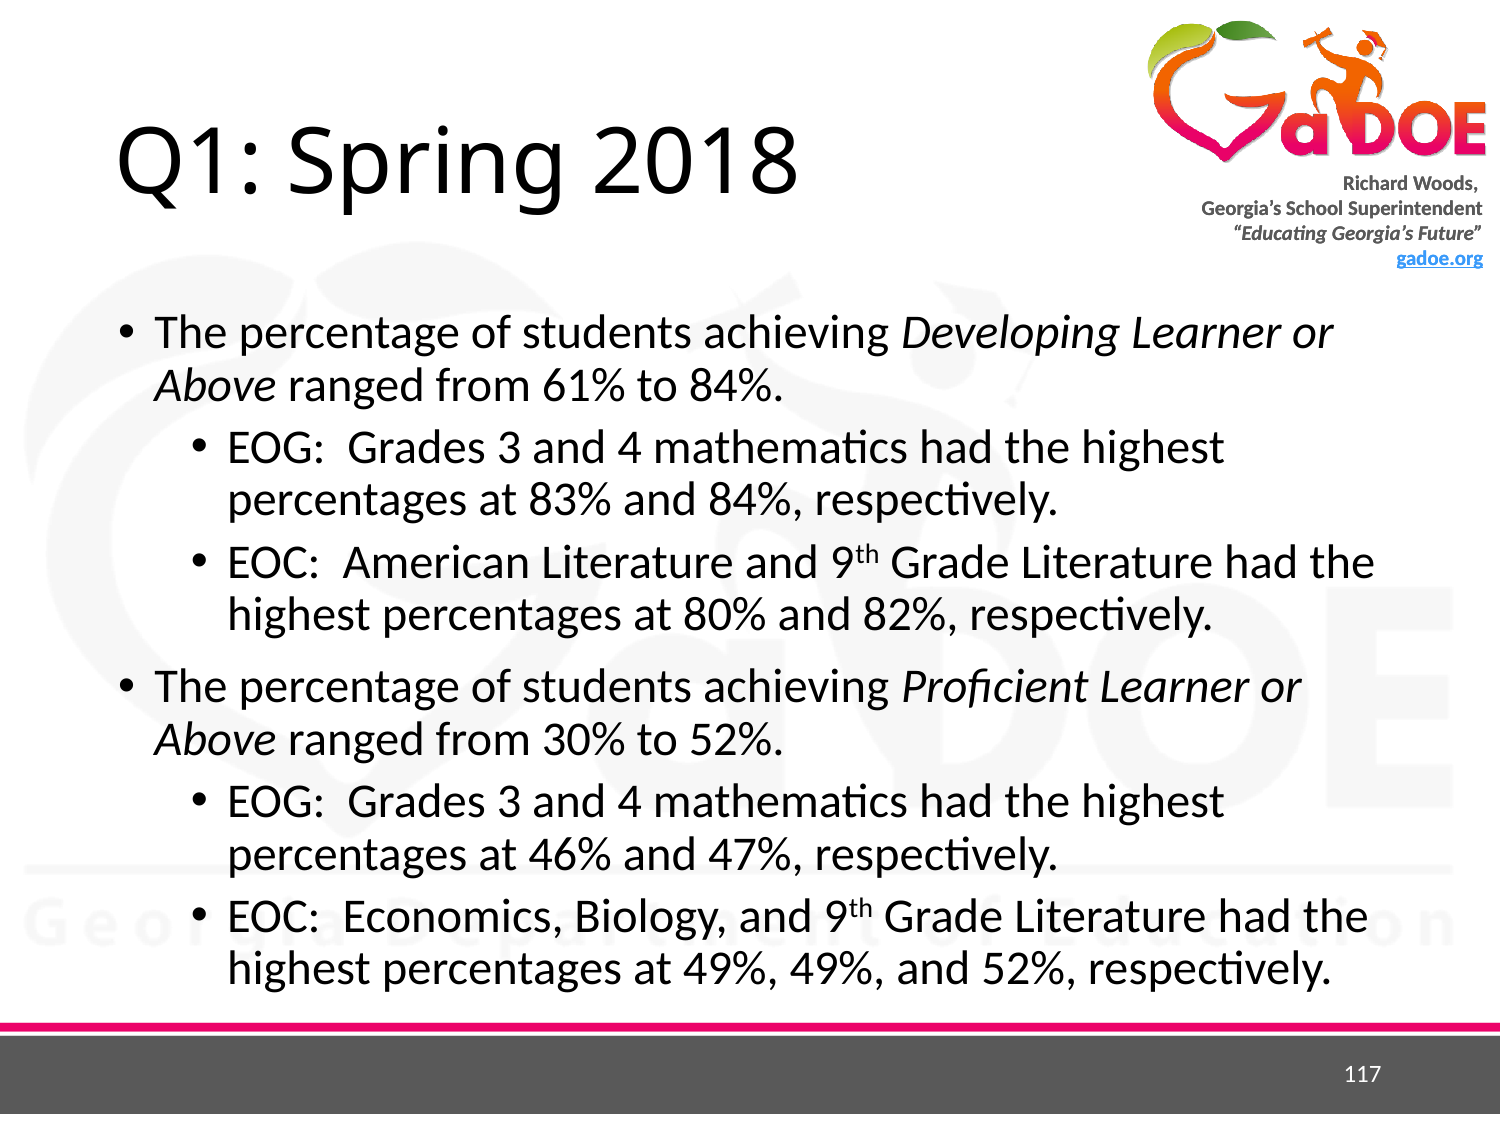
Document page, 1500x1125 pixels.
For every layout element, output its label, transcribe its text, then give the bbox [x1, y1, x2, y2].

title Q1: Spring 2018 [99, 54, 1136, 273]
picture [1135, 8, 1499, 164]
picture [19, 235, 1473, 980]
slide_number 117 [1059, 1042, 1397, 1103]
list The percentage of students achieving Developing Learner or Above ranged from 61% to 84%. EOG: Grades 3 and 4 mathematics had the highest percentages at 83% and 84%, respectively. EOC: American Literature and 9th Grade Literature had the highest percentages at 80% and 82%, respectively. The percentage of students achieving Proficient Learner or Above ranged from 30% to 52%. EOG: Grades 3 and 4 mathematics had the highest percentages at 46% and 47%, respectively. EOC: Economics, Biology, and 9th Grade Literature had the highest percentages at 49%, 49%, and 52%, respectively. [103, 299, 1397, 1014]
